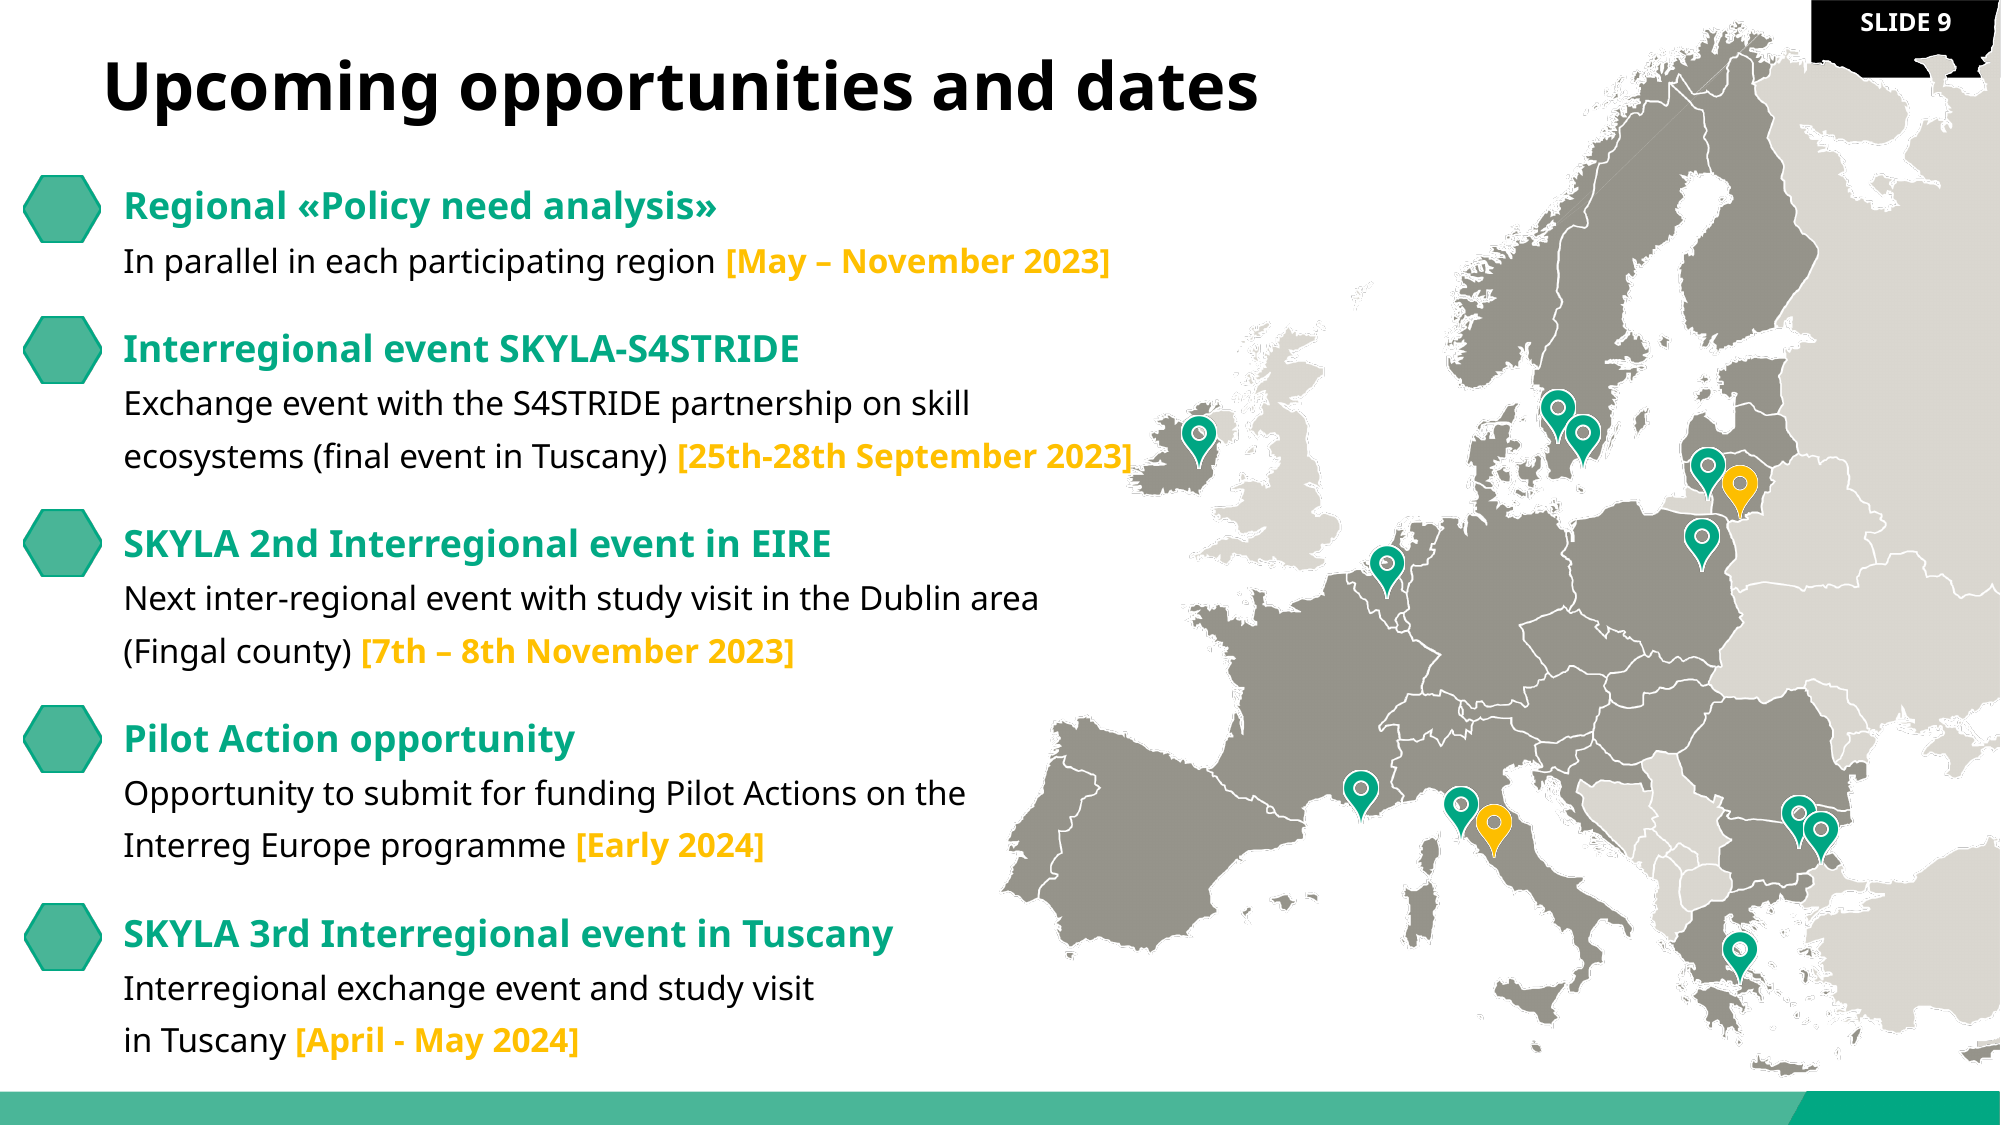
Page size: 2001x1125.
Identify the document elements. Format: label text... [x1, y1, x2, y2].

picture [1990, 1091, 2000, 1125]
text_box Regional «Policy need analysis» In parallel in each participating region [May – November 2023] Interregional event SKYLA-S4STRIDE Exchange event with the S4STRIDE partnership on skill ecosystems (final event in Tuscany) [25th-28th September 2023] SKYLA 2nd Interregional event in EIRE Next inter-regional event with study visit in the Dublin area (Fingal county) [7th – 8th November 2023] Pilot Action opportunity Opportunity to submit for funding Pilot Actions on the Interreg Europe programme [Early 2024] SKYLA 3rd Interregional event in Tuscany Interregional exchange event and study visit in Tuscany [April - May 2024] [108, 175, 1990, 1125]
picture [23, 704, 102, 773]
picture [23, 316, 102, 384]
picture [23, 509, 102, 578]
picture [23, 903, 103, 972]
picture [23, 175, 101, 243]
text_box Upcoming opportunities and dates [87, 45, 994, 183]
picture [999, 0, 2000, 1078]
